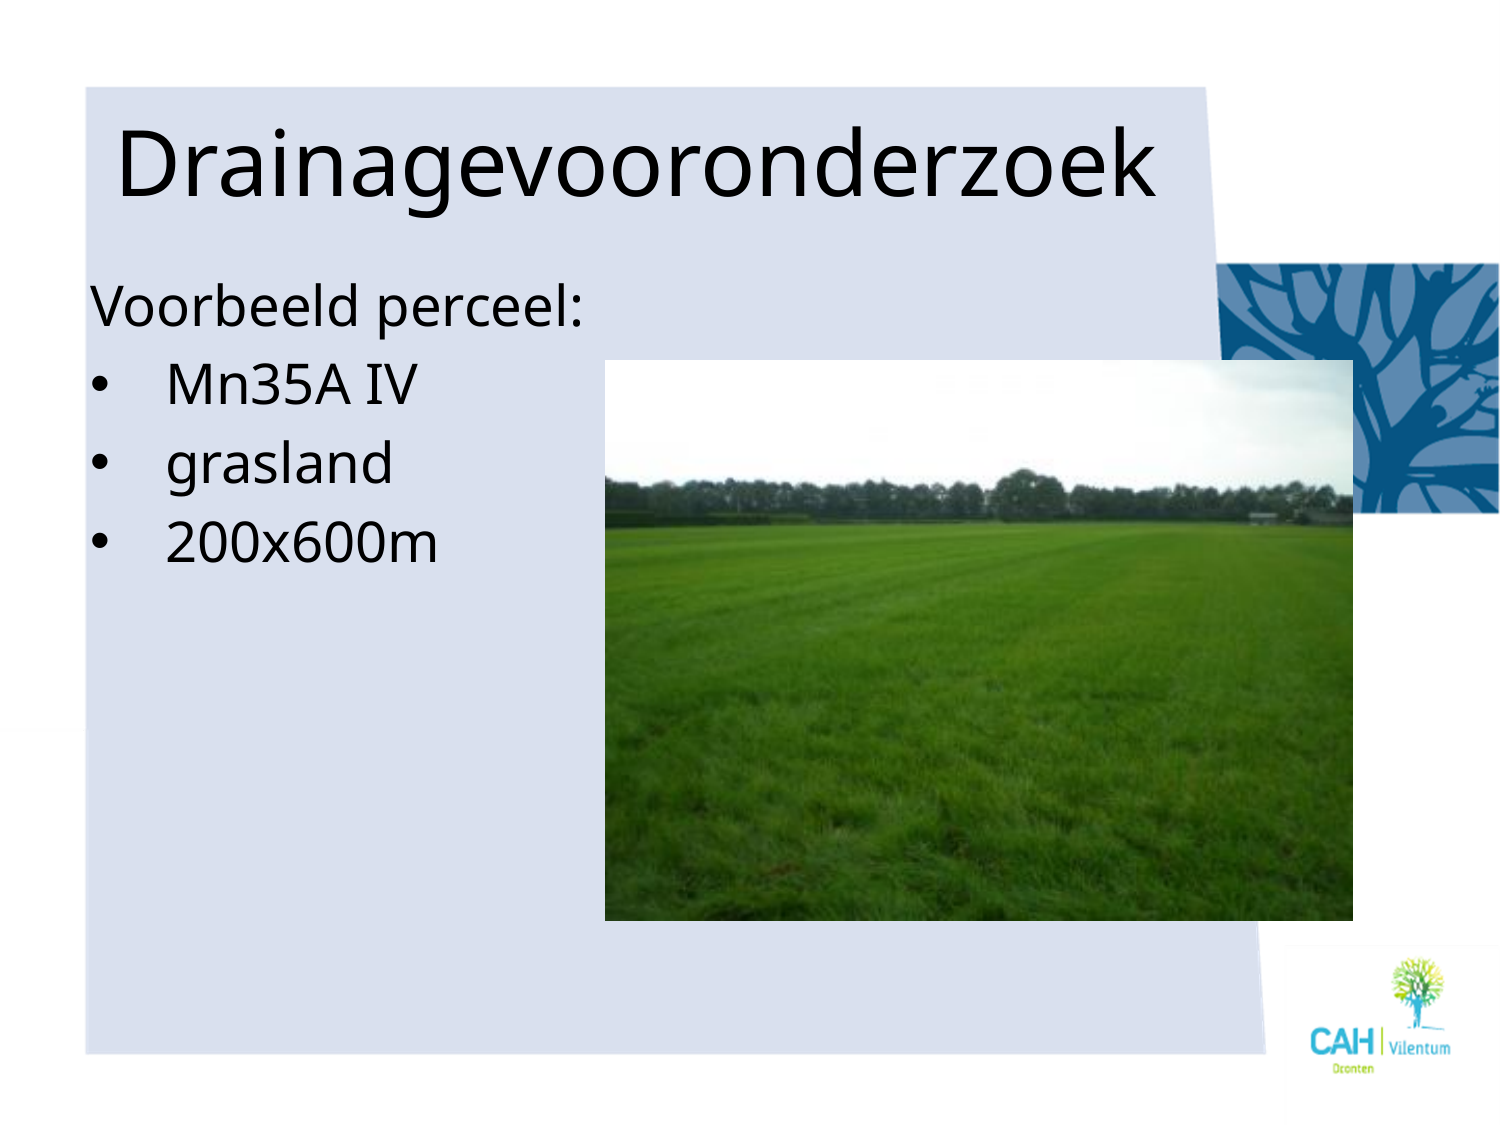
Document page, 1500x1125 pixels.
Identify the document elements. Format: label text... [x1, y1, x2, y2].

title Drainagevooronderzoek [75, 87, 1198, 233]
list Voorbeeld perceel: Mn35A IV grasland 200x600m [75, 262, 1198, 1005]
picture [0, 0, 1500, 1125]
